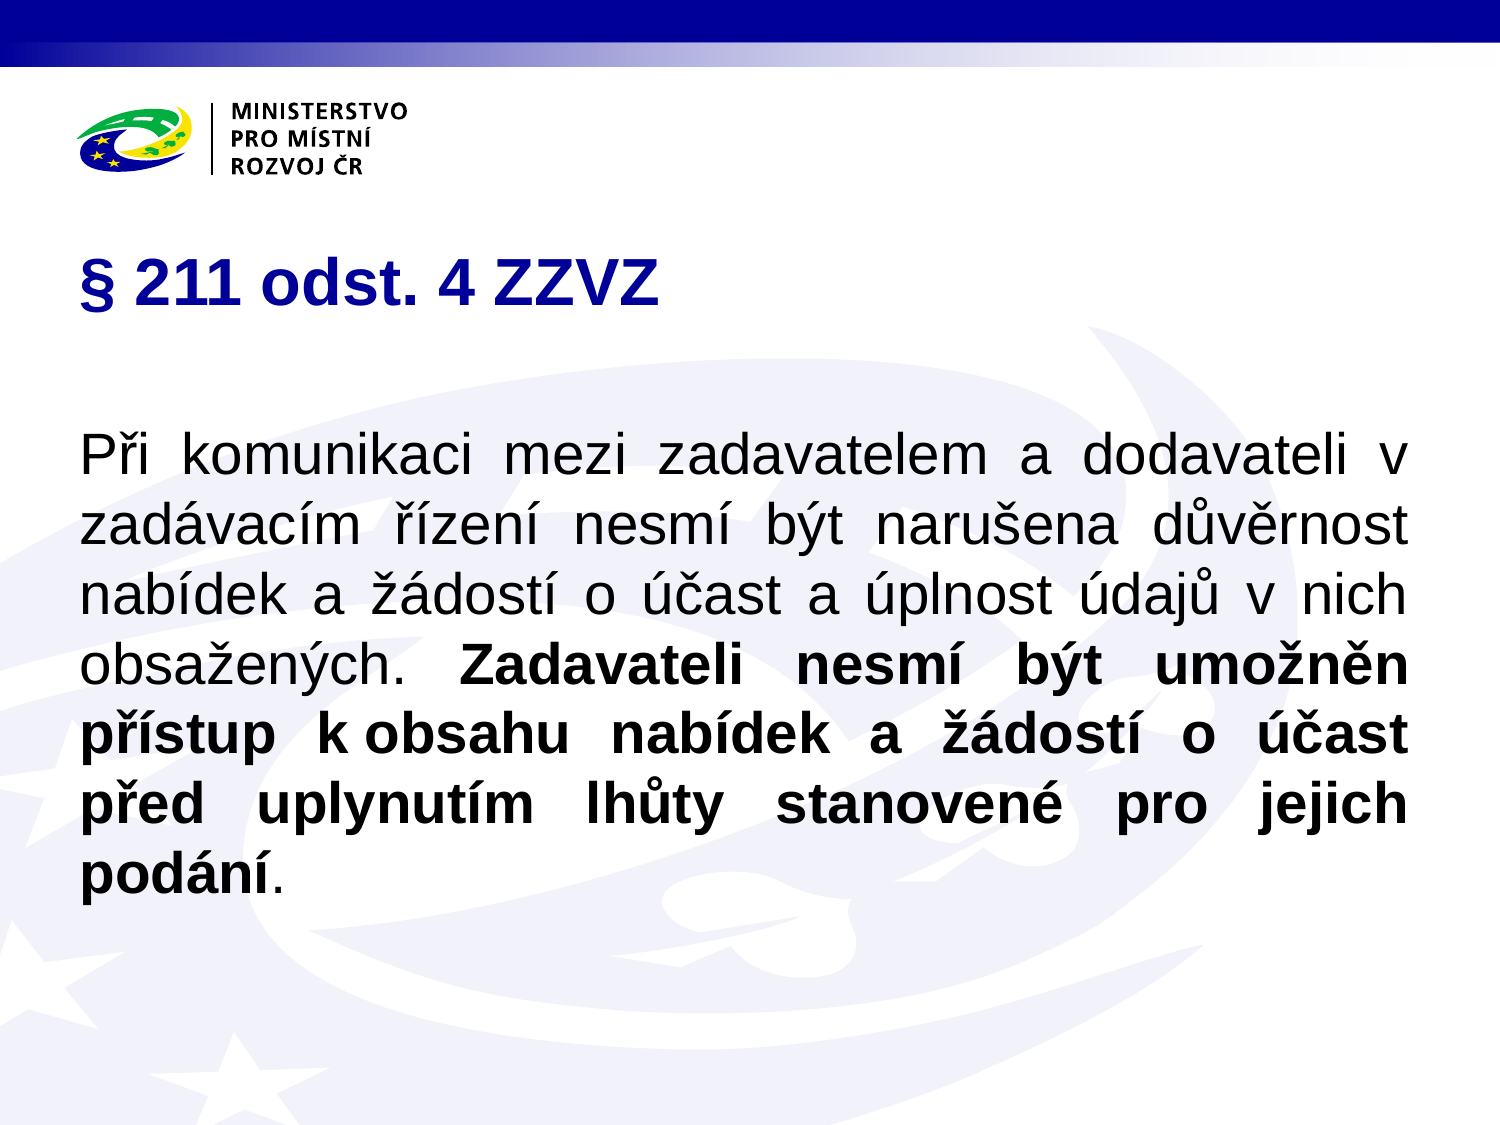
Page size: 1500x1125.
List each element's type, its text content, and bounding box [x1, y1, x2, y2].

title § 211 odst. 4 ZZVZ [64, 231, 1425, 315]
list Při komunikaci mezi zadavatelem a dodavateli v zadávacím řízení nesmí být narušena důvěrnost nabídek a žádostí o účast a úplnost údajů v nich obsažených. Zadavateli nesmí být umožněn přístup k obsahu nabídek a žádostí o účast před uplynutím lhůty stanovené pro jejich podání. [64, 408, 1425, 1059]
